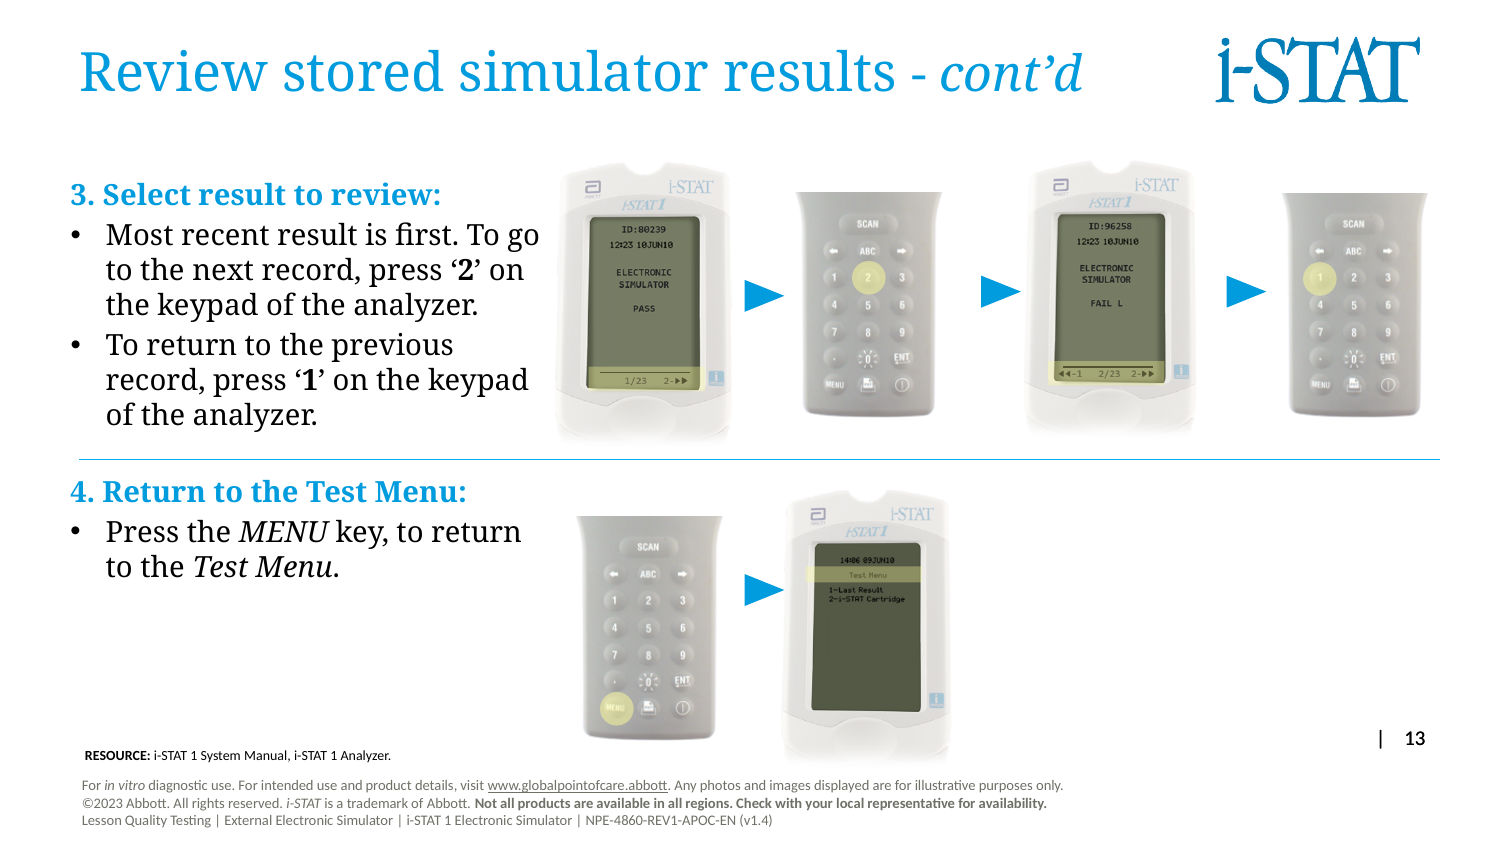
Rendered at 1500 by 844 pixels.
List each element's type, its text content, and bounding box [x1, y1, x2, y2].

text_box [752, 574, 763, 606]
text_box [979, 273, 1019, 310]
picture [1376, 36, 1417, 41]
picture [1214, 36, 1420, 104]
text_box RESOURCE: i-STAT 1 System Manual, i-STAT 1 Analyzer. [70, 739, 555, 771]
text_box [1224, 273, 1246, 310]
list 3. Select result to review: Most recent result is first. To go to the next record, press ‘2’ on the keypad of the analyzer. To return to the previous record, press ‘1’ on the keypad of the analyzer. [70, 176, 537, 425]
picture [545, 515, 748, 752]
picture [1317, 36, 1355, 99]
picture [542, 152, 746, 456]
picture [1347, 53, 1358, 69]
picture [1024, 151, 1202, 456]
picture [1358, 36, 1390, 99]
picture [1294, 36, 1336, 41]
text_box 4. Return to the Test Menu: Press the MENU key, to return to the Test Menu. [70, 472, 568, 739]
text_box | 13 [1347, 714, 1441, 760]
text_box [750, 279, 760, 312]
picture [765, 192, 967, 429]
title Review stored simulator results - cont’d [79, 44, 1211, 109]
picture [1251, 193, 1454, 430]
picture [768, 480, 964, 776]
